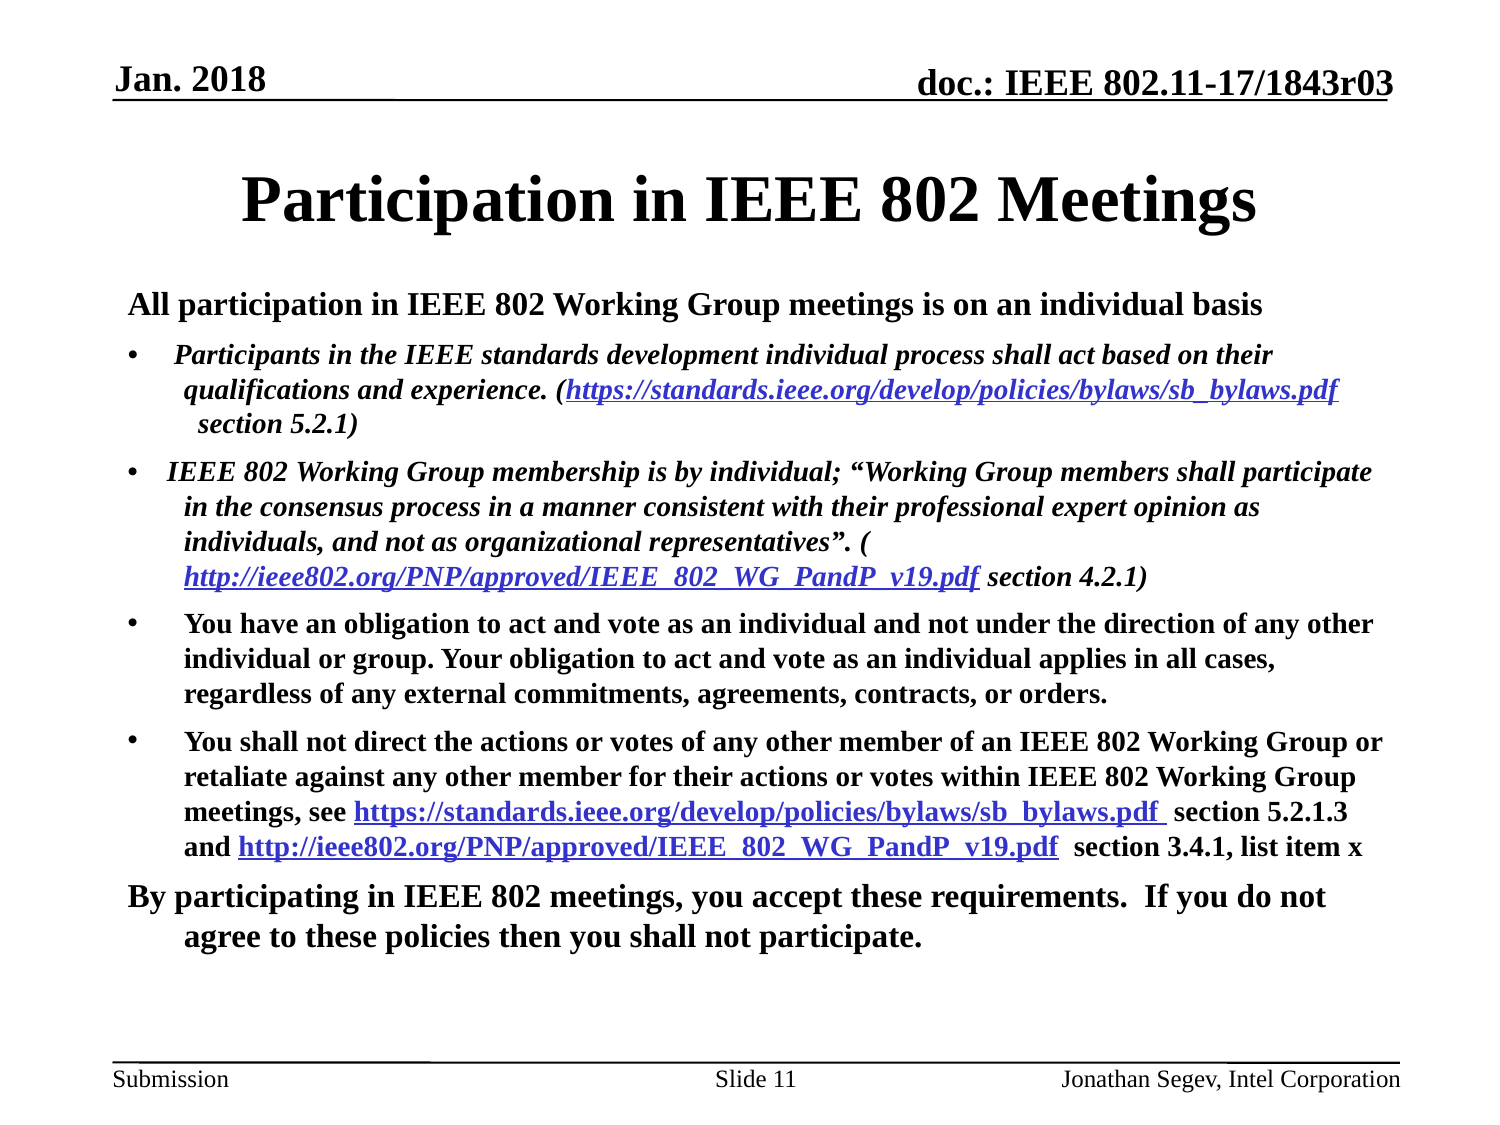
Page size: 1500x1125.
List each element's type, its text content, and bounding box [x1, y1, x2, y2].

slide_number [114, 54, 423, 99]
title Participation in IEEE 802 Meetings [112, 99, 1388, 291]
text_box All participation in IEEE 802 Working Group meetings is on an individual basis • Participants in the IEEE standards development individual process shall act based on their qualifications and experience. (https://standards.ieee.org/develop/policies/bylaws/sb_bylaws.pdf section 5.2.1) • IEEE 802 Working Group membership is by individual; “Working Group members shall participate in the consensus process in a manner consistent with their professional expert opinion as individuals, and not as organizational representatives”. (http://ieee802.org/PNP/approved/IEEE_802_WG_PandP_v19.pdf section 4.2.1) You have an obligation to act and vote as an individual and not under the direction of any other individual or group. Your obligation to act and vote as an individual applies in all cases, regardless of any external commitments, agreements, contracts, or orders. You shall not direct the actions or votes of any other member of an IEEE 802 Working Group or retaliate against any other member for their actions or votes within IEEE 802 Working Group meetings, see https://standards.ieee.org/develop/policies/bylaws/sb_bylaws.pdf section 5.2.1.3 and http://ieee802.org/PNP/approved/IEEE_802_WG_PandP_v19.pdf section 3.4.1, list item x By participating in IEEE 802 meetings, you accept these requirements. If you do not agree to these policies then you shall not participate. [112, 274, 1400, 1013]
slide_number Slide 11 [712, 1061, 800, 1123]
footer Jonathan Segev, Intel Corporation [878, 1061, 1402, 1093]
